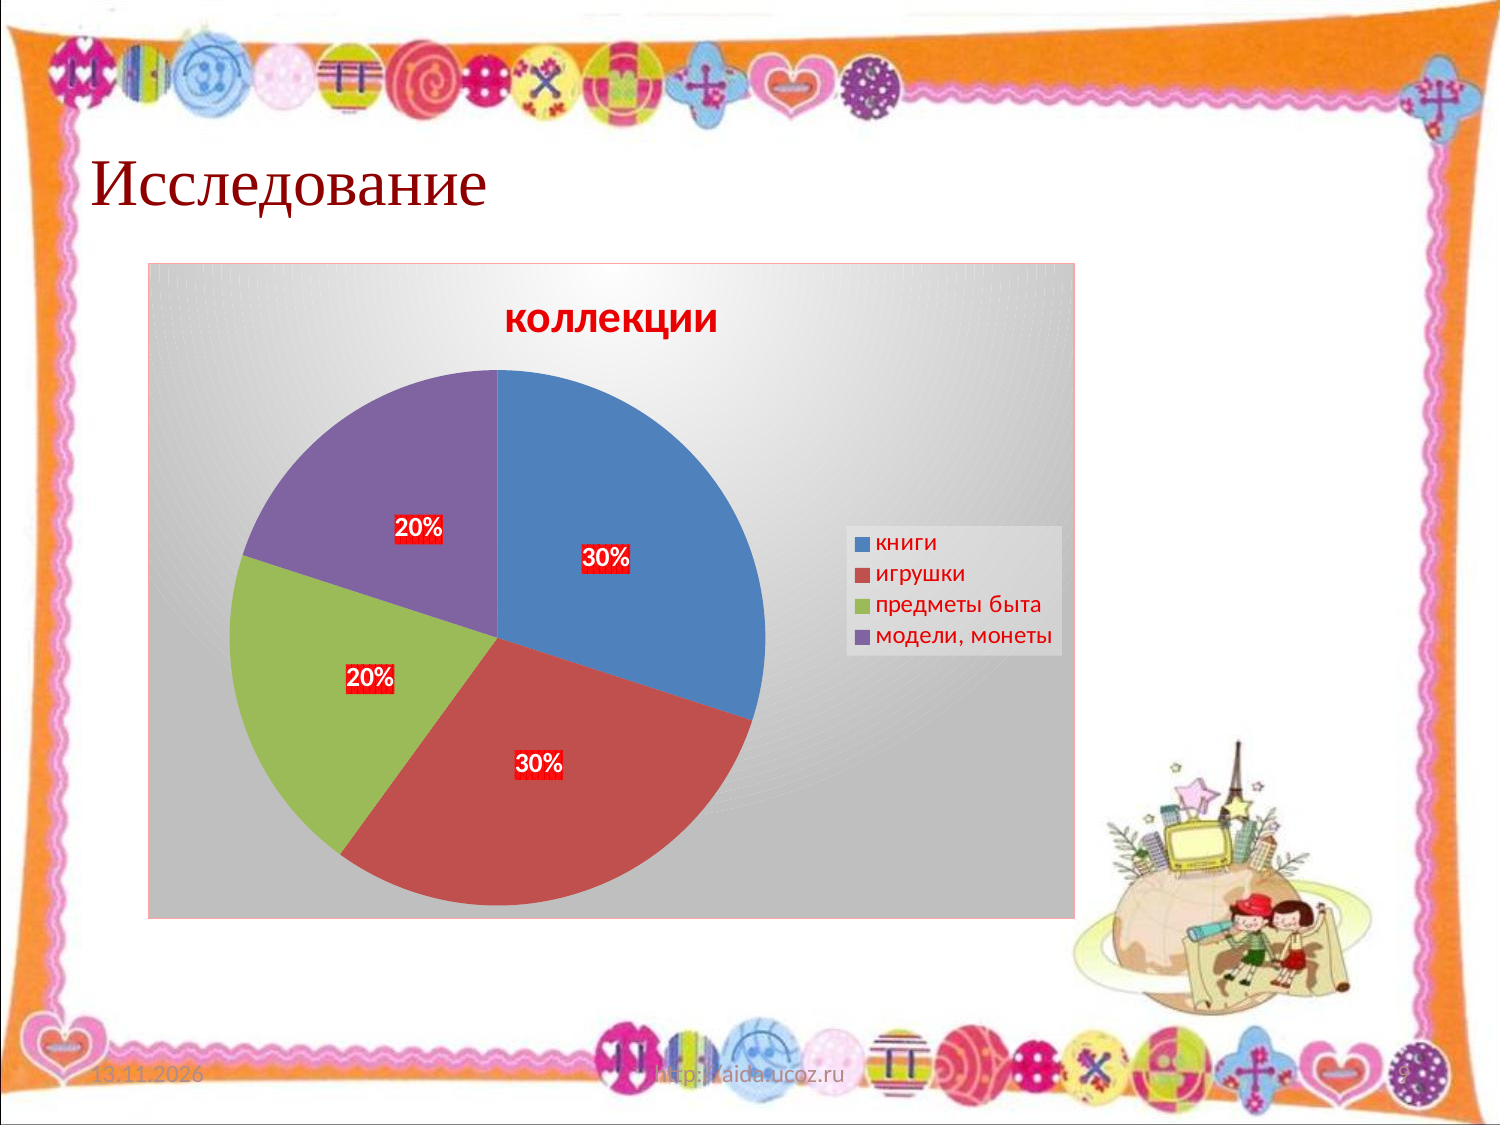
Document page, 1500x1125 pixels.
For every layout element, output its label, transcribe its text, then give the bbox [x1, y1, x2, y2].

footer http://aida.ucoz.ru [512, 1042, 988, 1103]
title Исследование [75, 45, 1425, 233]
slide_number 9 [1074, 1042, 1425, 1103]
chart [76, 261, 1427, 1005]
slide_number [75, 1042, 425, 1103]
picture [0, 0, 1500, 1125]
